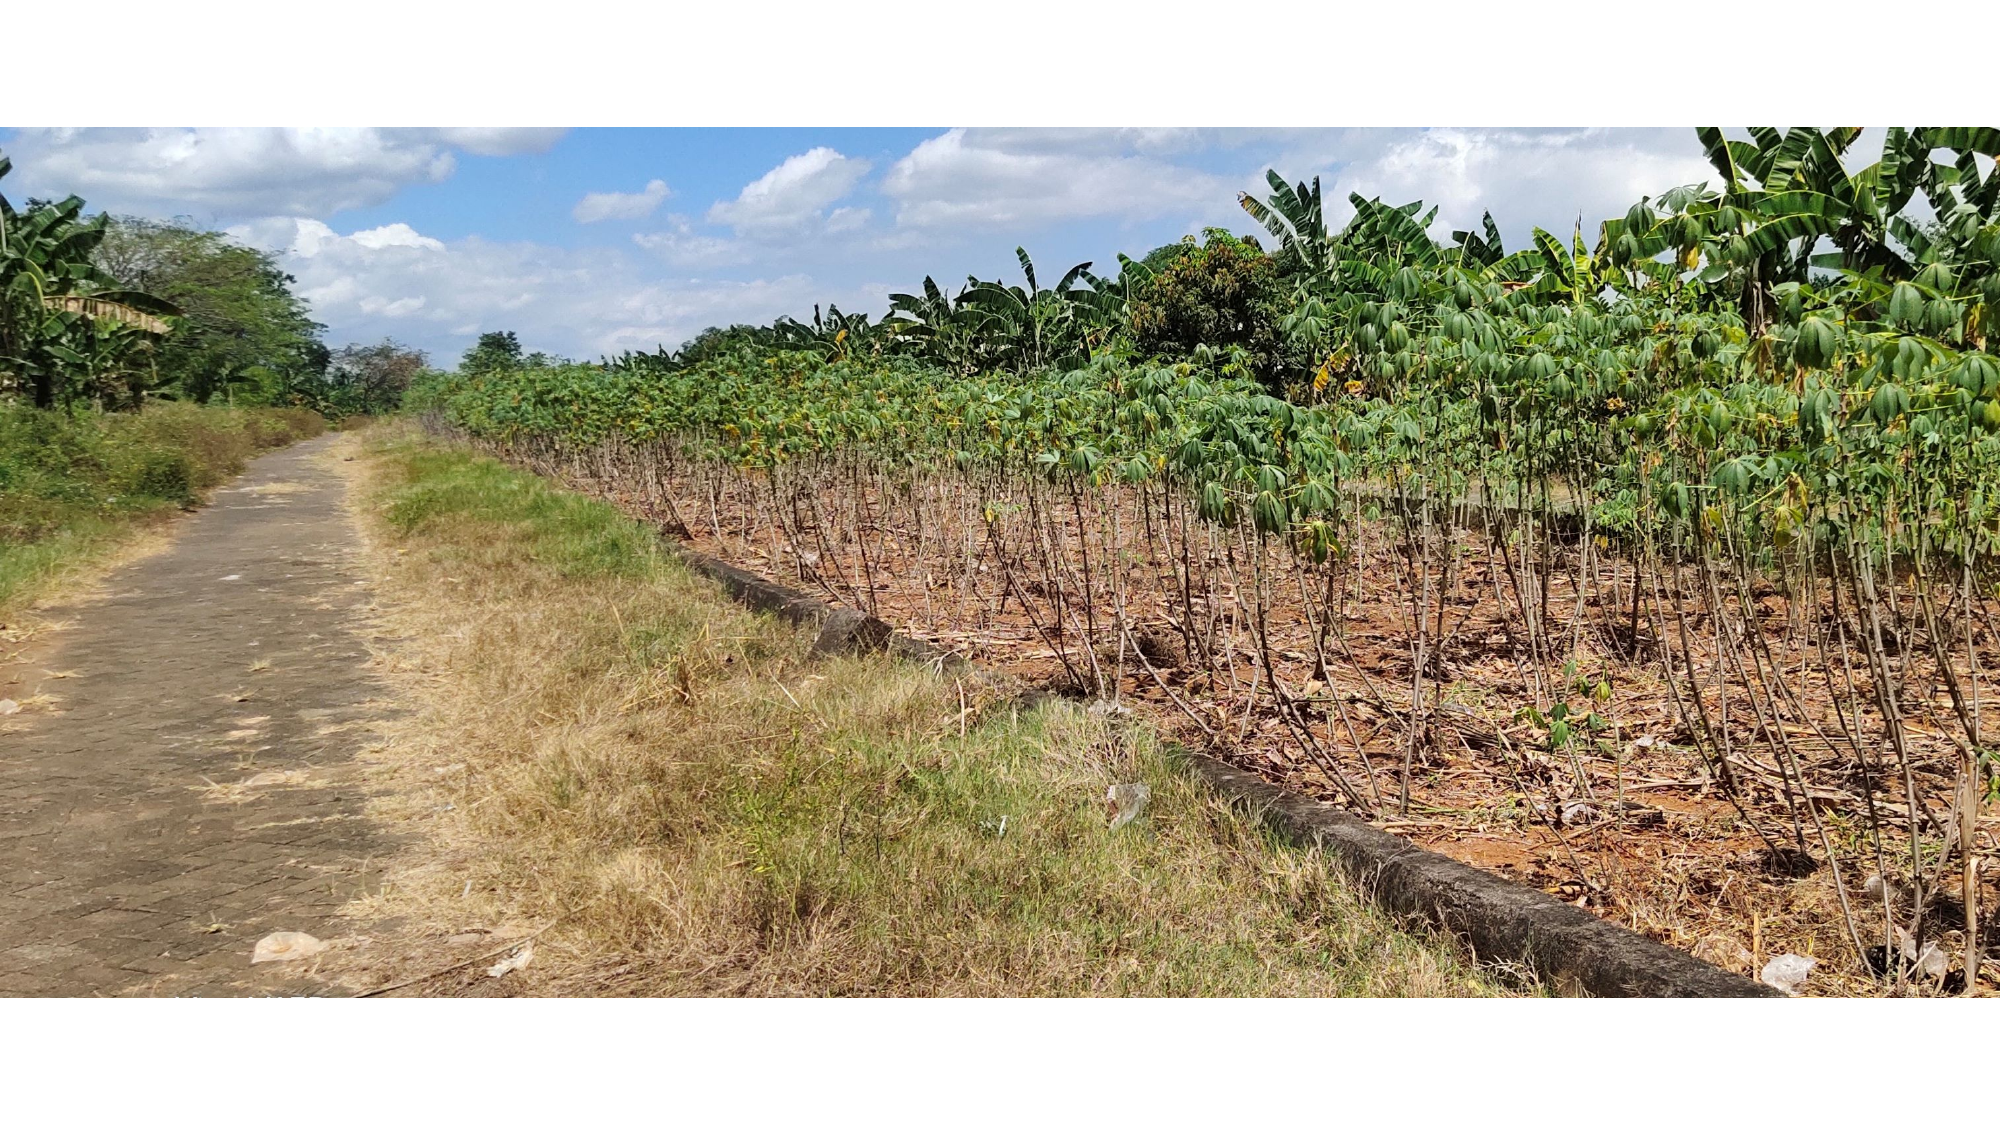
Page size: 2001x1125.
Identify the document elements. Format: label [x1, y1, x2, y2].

picture [0, 127, 2000, 998]
